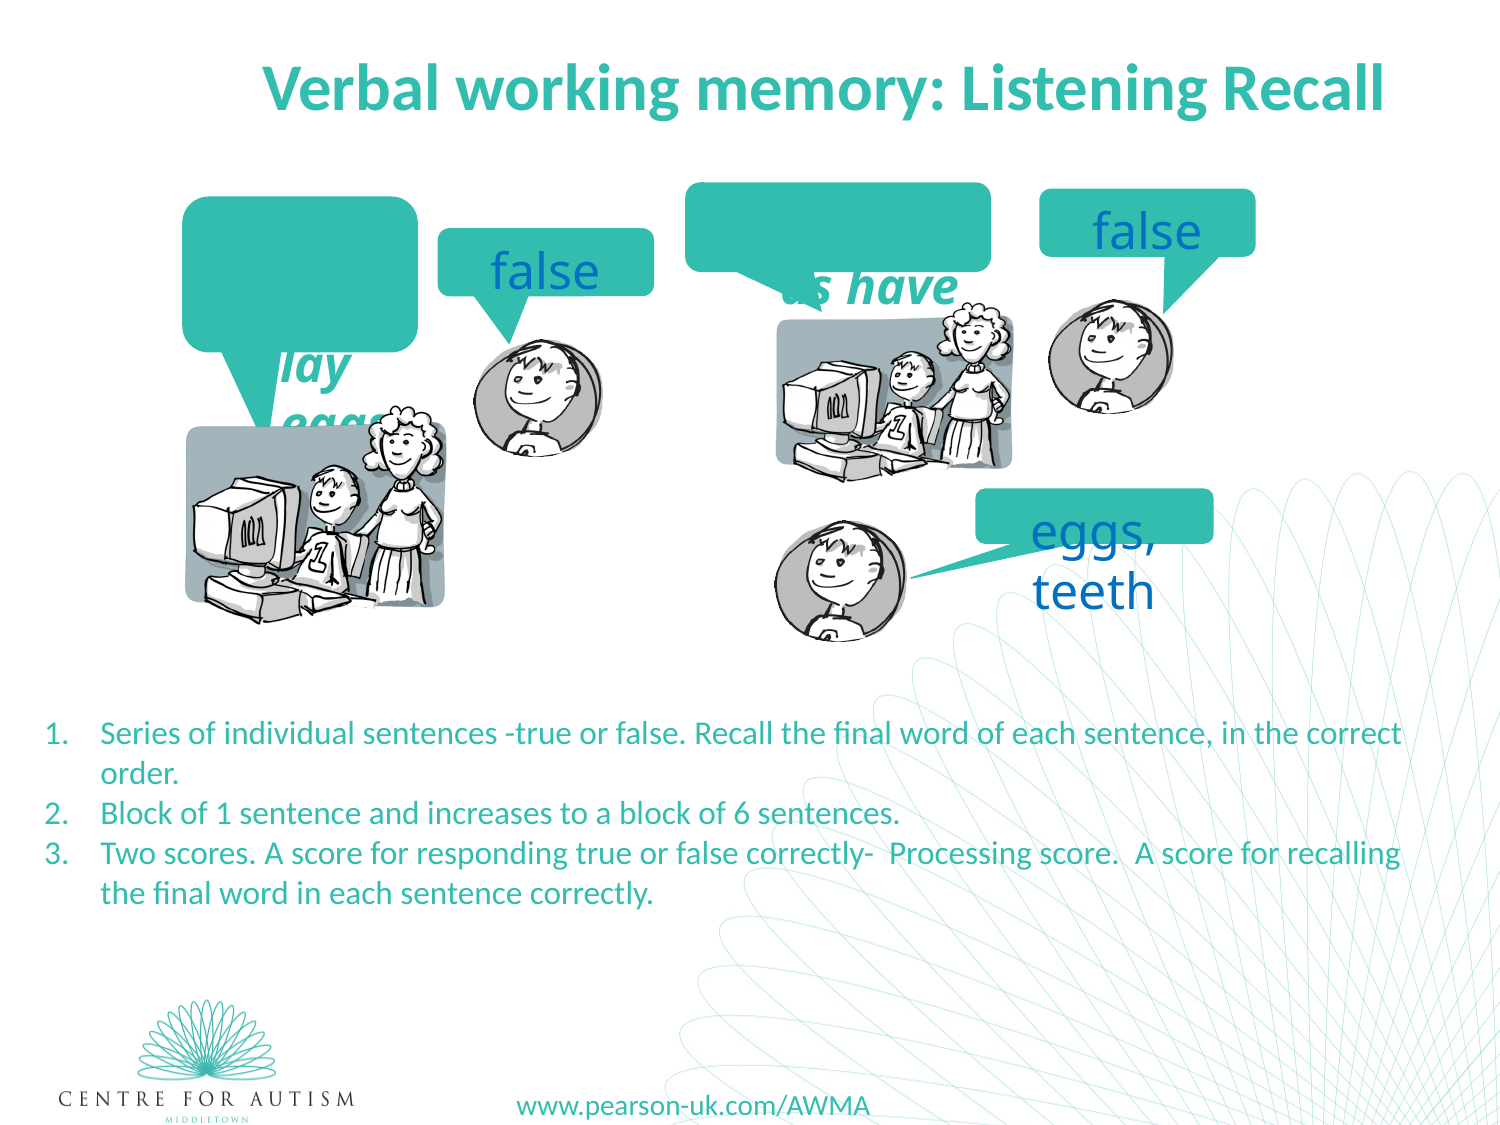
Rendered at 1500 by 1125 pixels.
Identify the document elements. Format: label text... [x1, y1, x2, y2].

picture [0, 0, 1500, 1125]
text_box www.pearson-uk.com/AWMA [501, 1078, 1057, 1125]
text_box Series of individual sentences -true or false. Recall the final word of each sentence, in the correct order. Block of 1 sentence and increases to a block of 6 sentences. Two scores. A score for responding true or false correctly- Processing score. A score for recalling the final word in each sentence correctly. [29, 704, 1436, 919]
title Verbal working memory: Listening Recall [150, 0, 1500, 184]
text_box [182, 183, 1255, 642]
